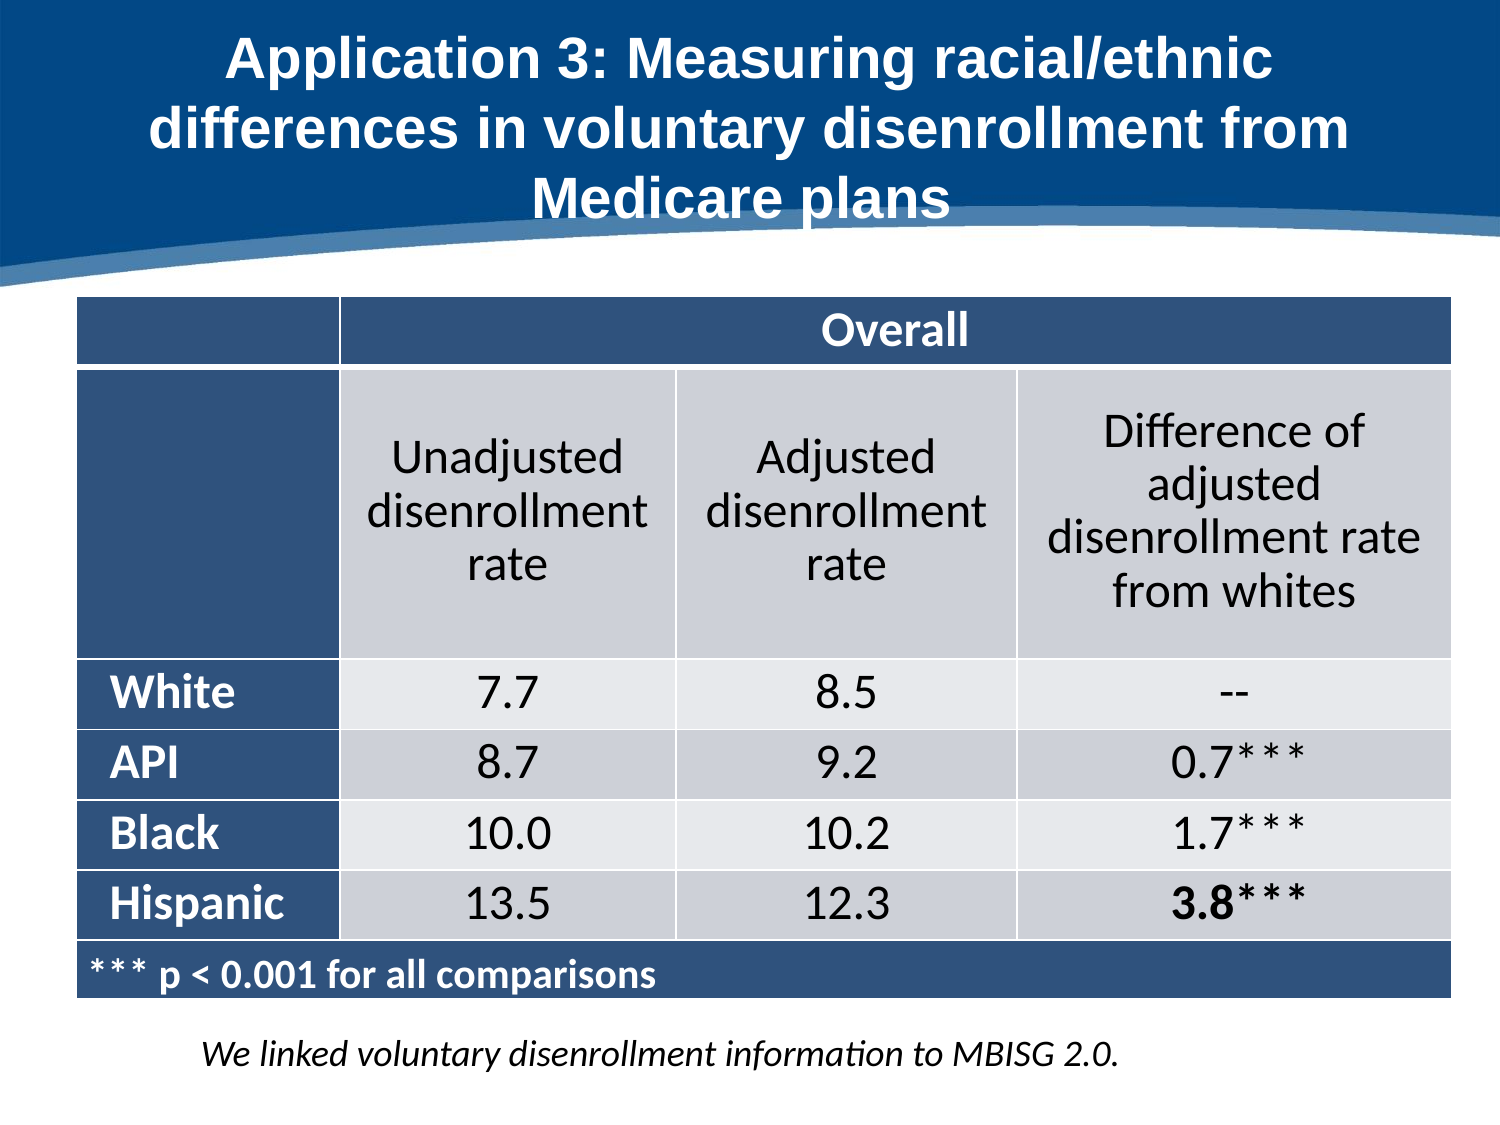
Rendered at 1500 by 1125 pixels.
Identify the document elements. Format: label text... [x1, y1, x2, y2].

table_cell 10.2 [677, 801, 1016, 869]
title Application 3: Measuring racial/ethnic differences in voluntary disenrollment from Medicare plans [56, 12, 1444, 238]
table_cell Unadjusted disenrollment rate [341, 370, 675, 658]
table_cell 3.8*** [1018, 871, 1451, 939]
table_cell Adjusted disenrollment rate [677, 370, 1016, 658]
table_cell Black [77, 801, 339, 869]
table_cell -- [1018, 660, 1451, 729]
table_cell 9.2 [677, 730, 1016, 799]
table_cell Difference of adjusted disenrollment rate from whites [1018, 370, 1451, 658]
table_cell 10.0 [341, 801, 675, 869]
table_cell *** p < 0.001 for all comparisons [77, 941, 1451, 998]
table_cell 8.5 [677, 660, 1016, 729]
text_box We linked voluntary disenrollment information to MBISG 2.0. [186, 1021, 1410, 1082]
table_cell Hispanic [77, 871, 339, 939]
table_cell [77, 370, 339, 658]
picture [0, 0, 1500, 320]
table_header [77, 297, 339, 364]
table_cell 12.3 [677, 871, 1016, 939]
table_cell 0.7*** [1018, 730, 1451, 799]
table_cell White [77, 660, 339, 729]
table_cell 8.7 [341, 730, 675, 799]
table_header Overall [341, 297, 1451, 364]
table_cell 1.7*** [1018, 801, 1451, 869]
table_cell 7.7 [341, 660, 675, 729]
table_cell API [77, 730, 339, 799]
table_cell 13.5 [341, 871, 675, 939]
